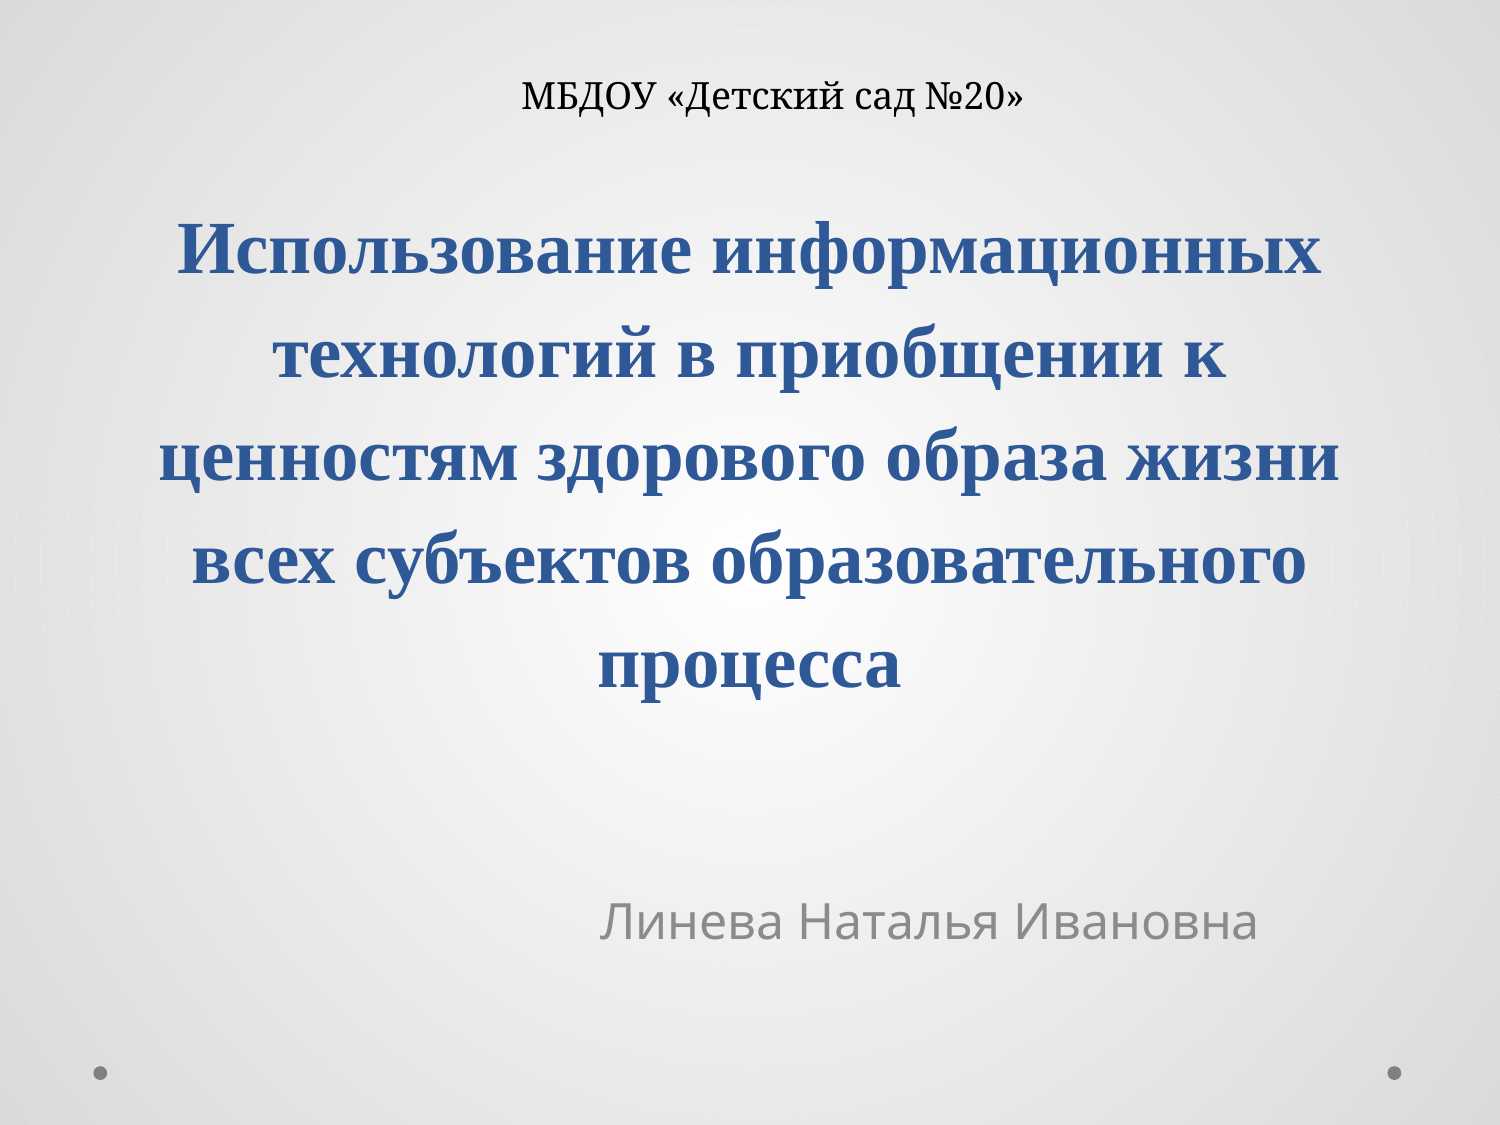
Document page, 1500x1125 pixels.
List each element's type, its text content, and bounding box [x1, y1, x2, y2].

title Использование информационных технологий в приобщении к ценностям здорового образа жизни всех субъектов образовательного процесса [112, 99, 1388, 800]
subtitle Линева Наталья Ивановна [225, 812, 1275, 1013]
text_box МБДОУ «Детский сад №20» [506, 64, 1041, 125]
